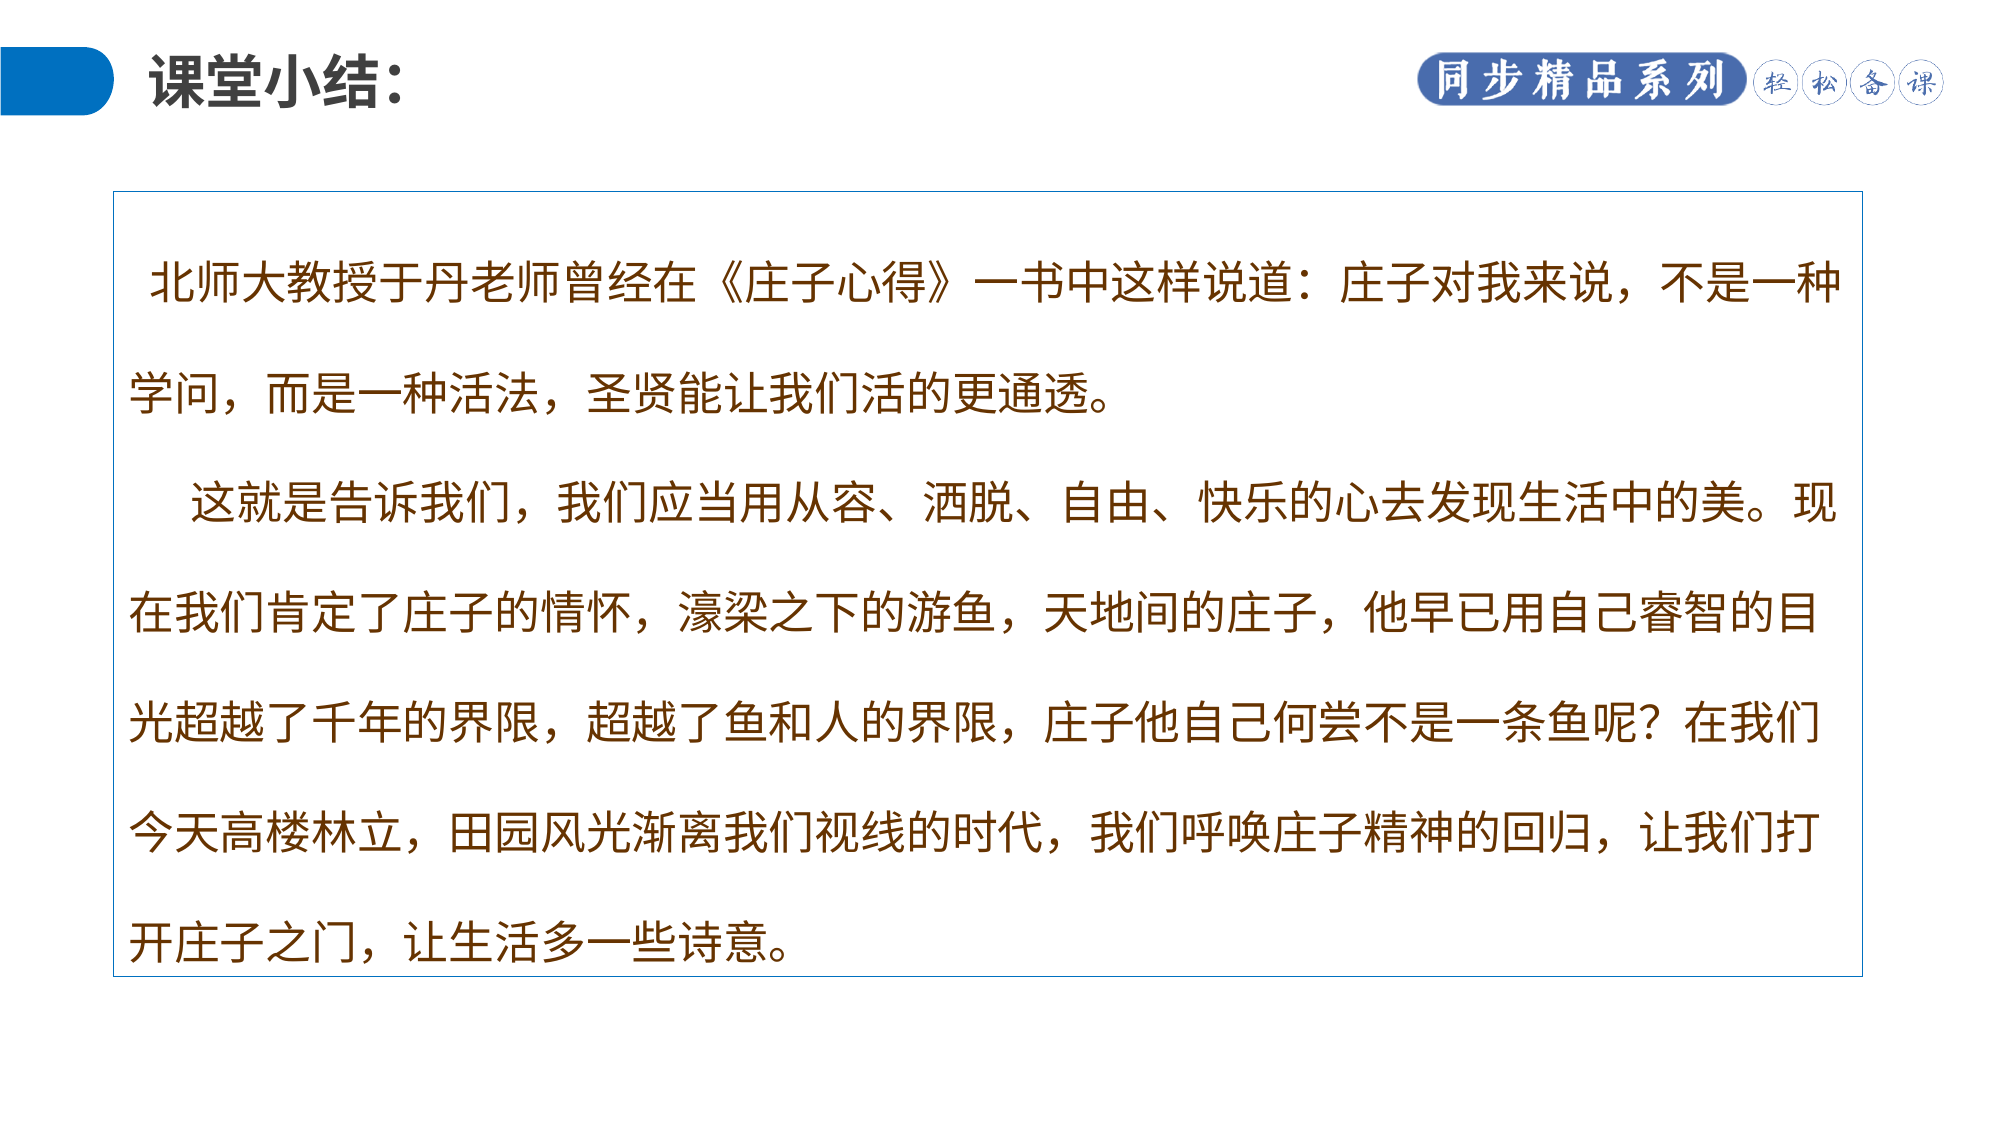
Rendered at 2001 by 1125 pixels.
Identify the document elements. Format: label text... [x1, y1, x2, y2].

text_box 北师大教授于丹老师曾经在《庄子心得》一书中这样说道：庄子对我来说，不是一种学问，而是一种活法，圣贤能让我们活的更通透。 这就是告诉我们，我们应当用从容、洒脱、自由、快乐的心去发现生活中的美。现在我们肯定了庄子的情怀，濠梁之下的游鱼，天地间的庄子，他早已用自己睿智的目光超越了千年的界限，超越了鱼和人的界限，庄子他自己何尝不是一条鱼呢？在我们今天高楼林立，田园风光渐离我们视线的时代，我们呼唤庄子精神的回归，让我们打开庄子之门，让生活多一些诗意。 [113, 191, 1863, 977]
text_box 课堂小结： [132, 38, 636, 124]
picture [1399, 31, 1964, 132]
text_box [0, 46, 115, 117]
